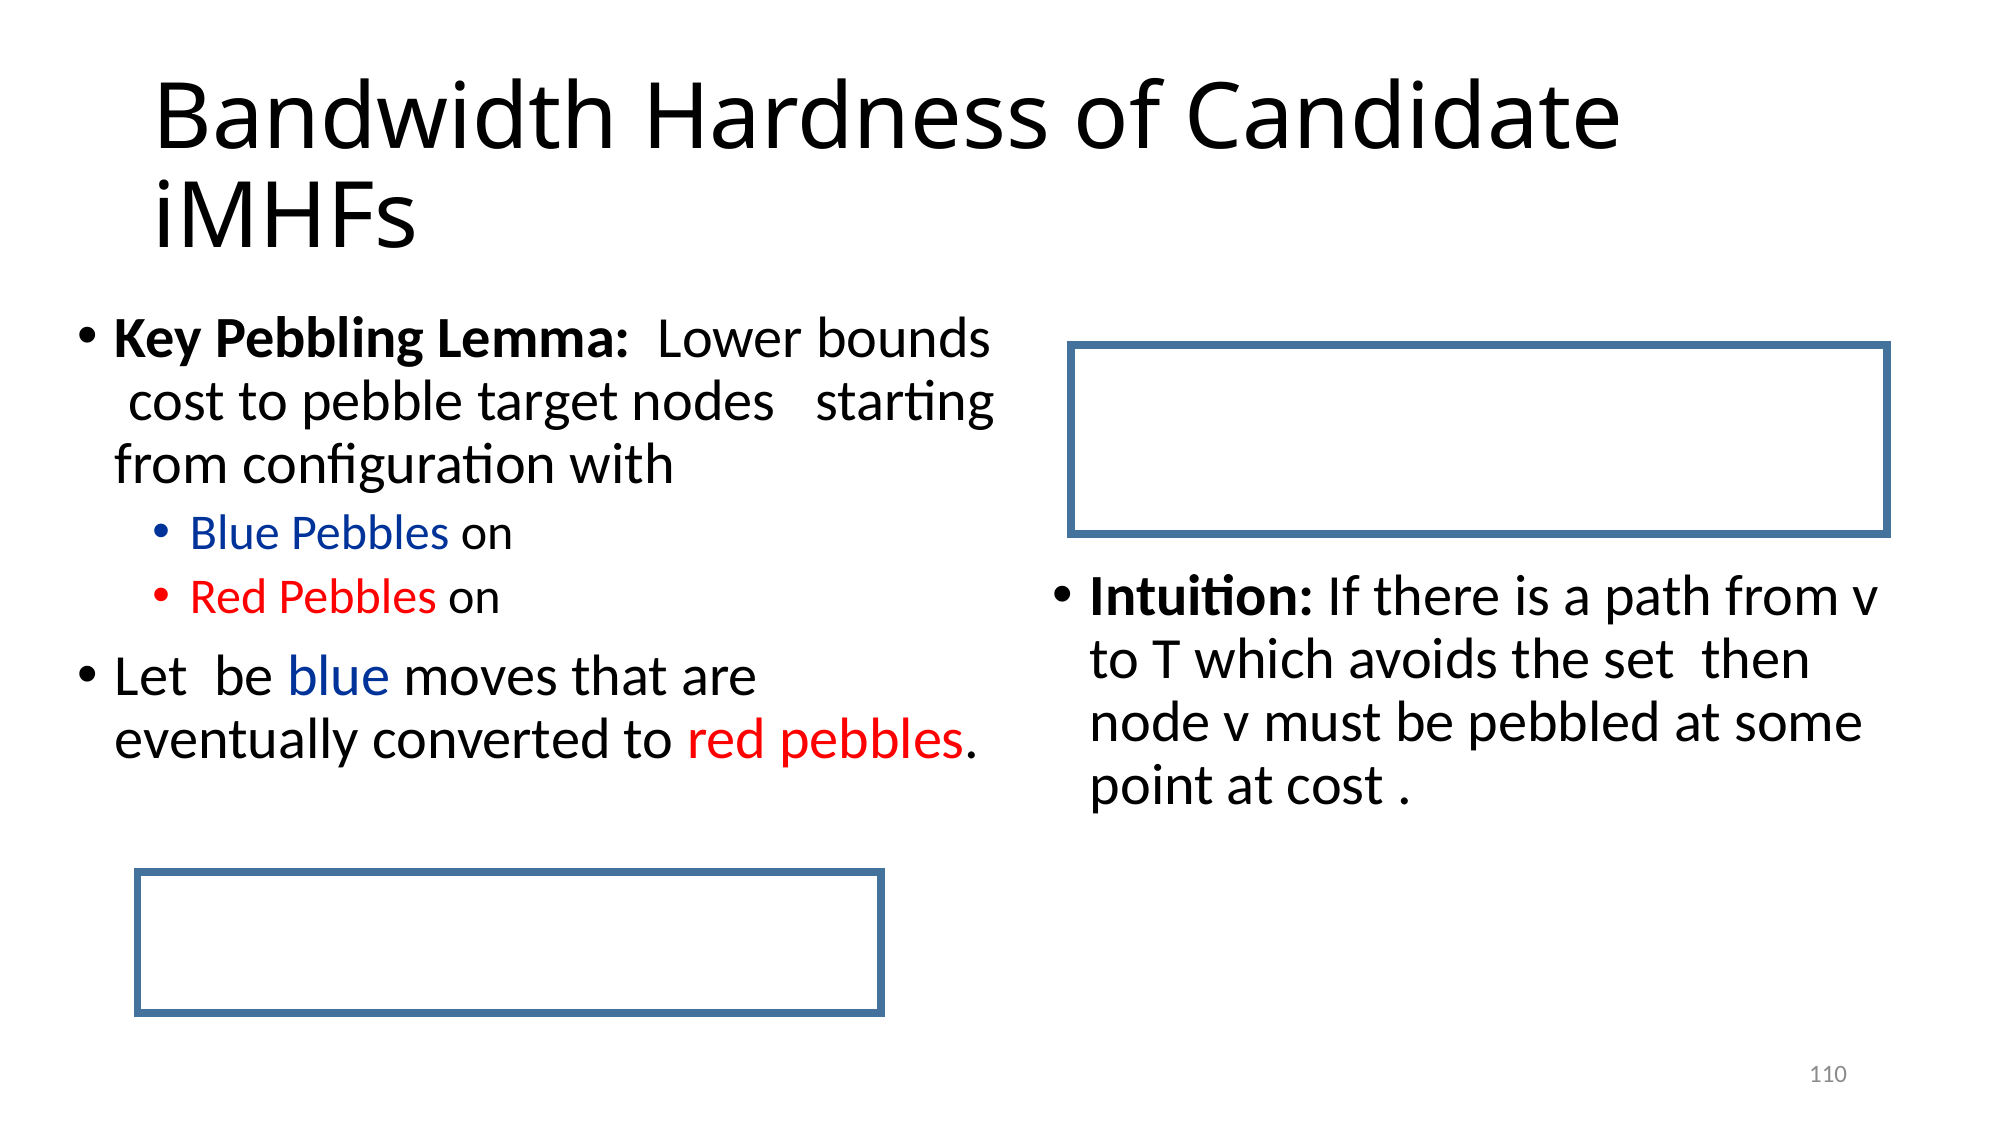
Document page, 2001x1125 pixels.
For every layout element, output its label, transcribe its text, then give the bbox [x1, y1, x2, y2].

slide_number 110 [1412, 1042, 1863, 1103]
text_box [1070, 344, 1888, 535]
text_box [136, 871, 882, 1014]
title Bandwidth Hardness of Candidate iMHFs [137, 59, 1863, 278]
